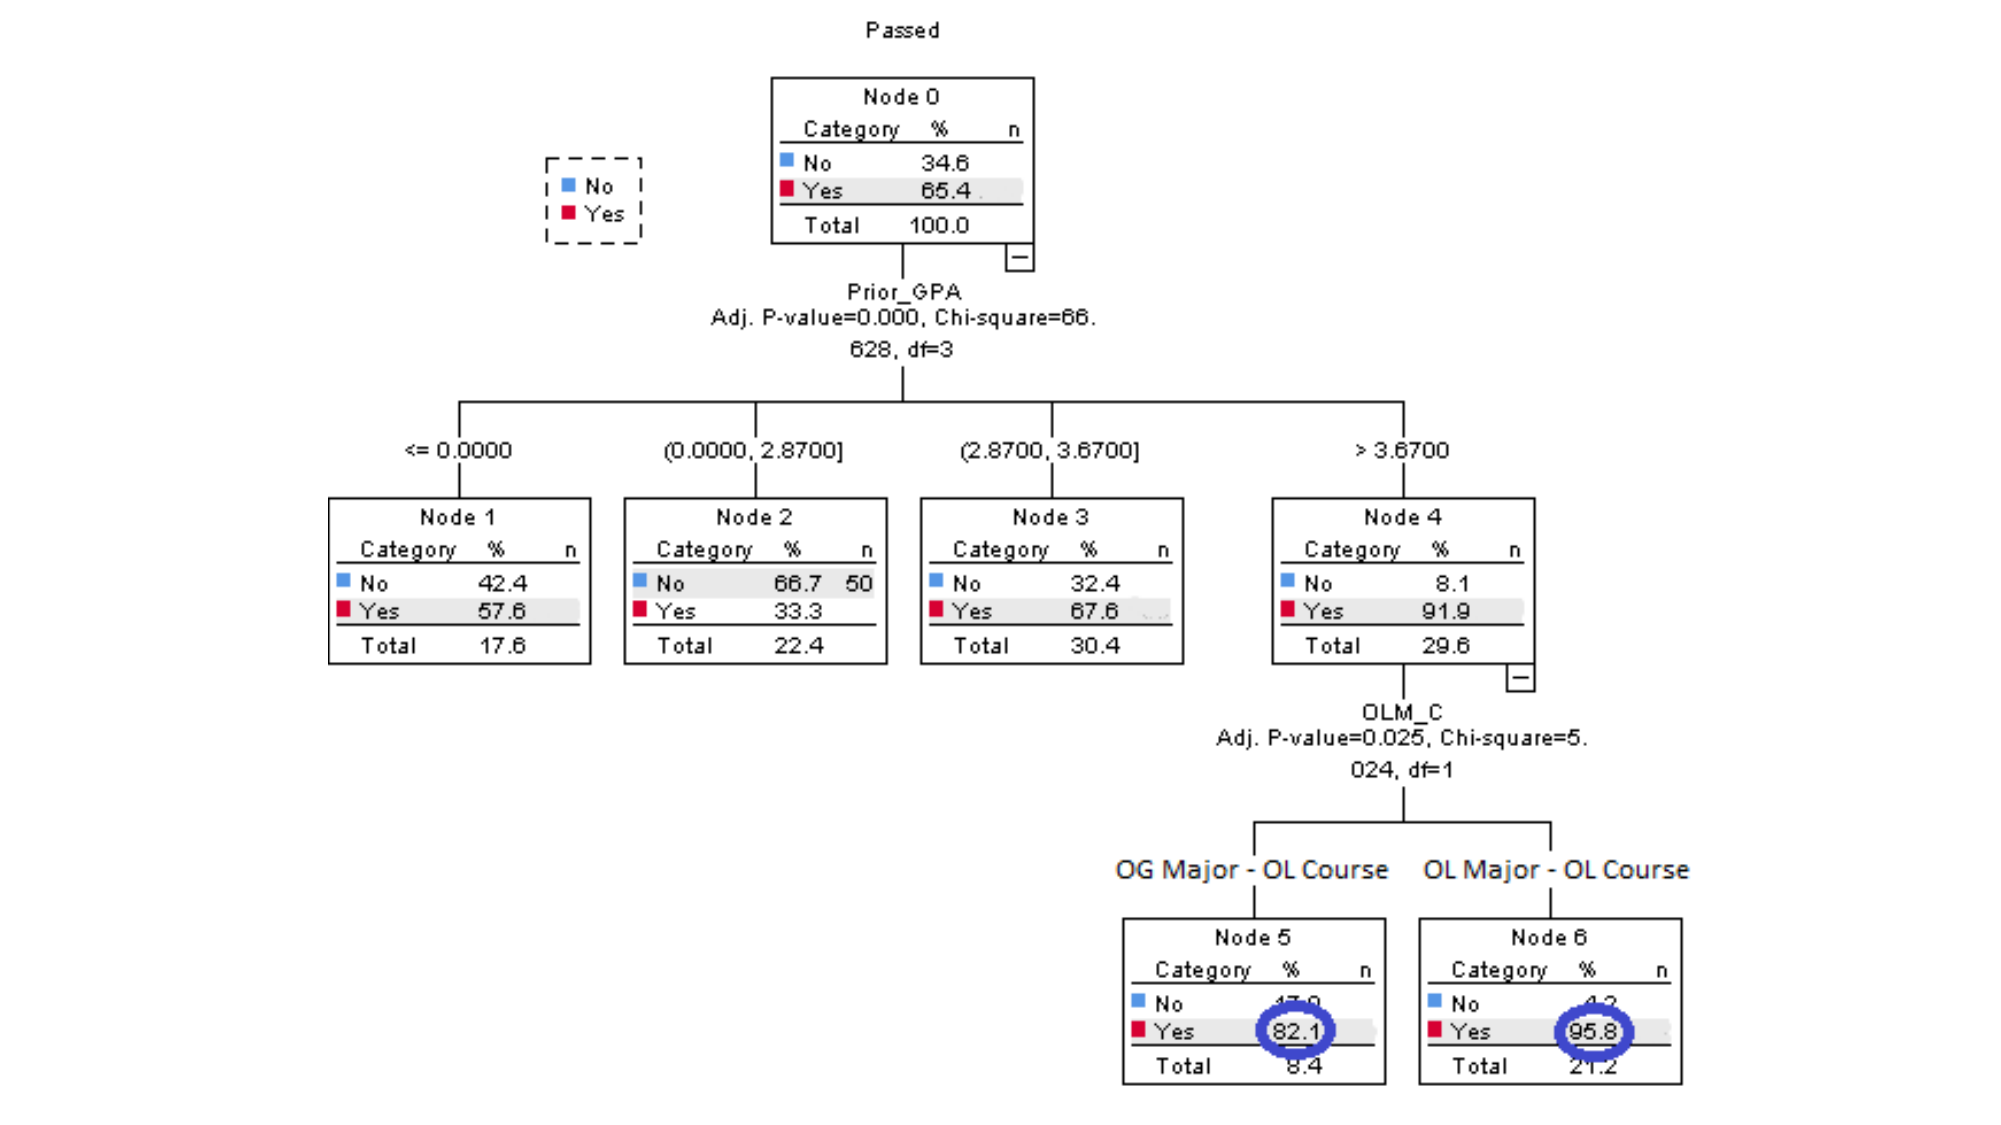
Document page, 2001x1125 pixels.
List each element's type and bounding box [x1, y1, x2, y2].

picture [328, 4, 1711, 1125]
